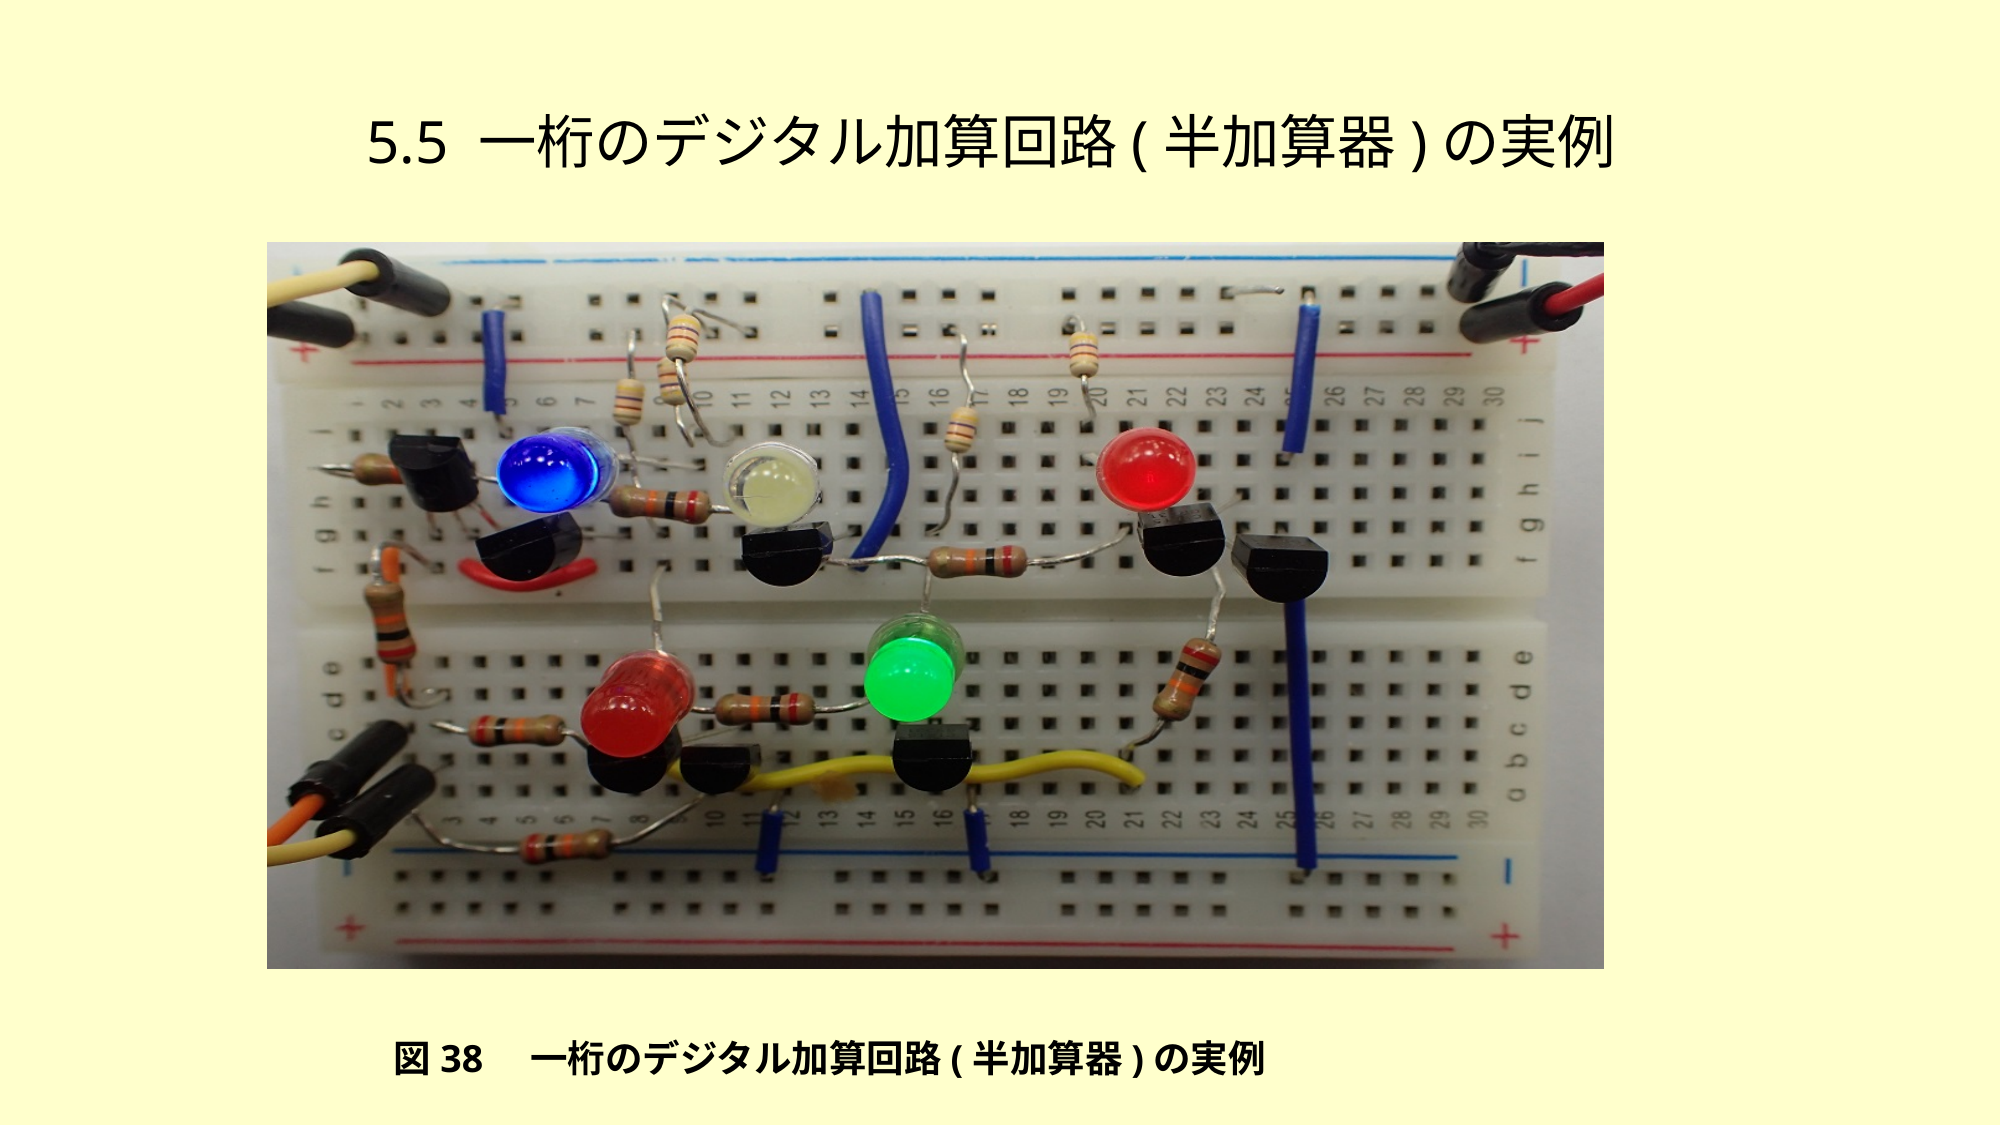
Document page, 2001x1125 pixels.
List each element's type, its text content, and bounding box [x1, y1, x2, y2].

text_box 5.5 一桁のデジタル加算回路(半加算器)の実例 [302, 97, 1675, 183]
text_box 図38 一桁のデジタル加算回路(半加算器)の実例 [357, 1027, 1358, 1087]
picture [267, 242, 1604, 969]
